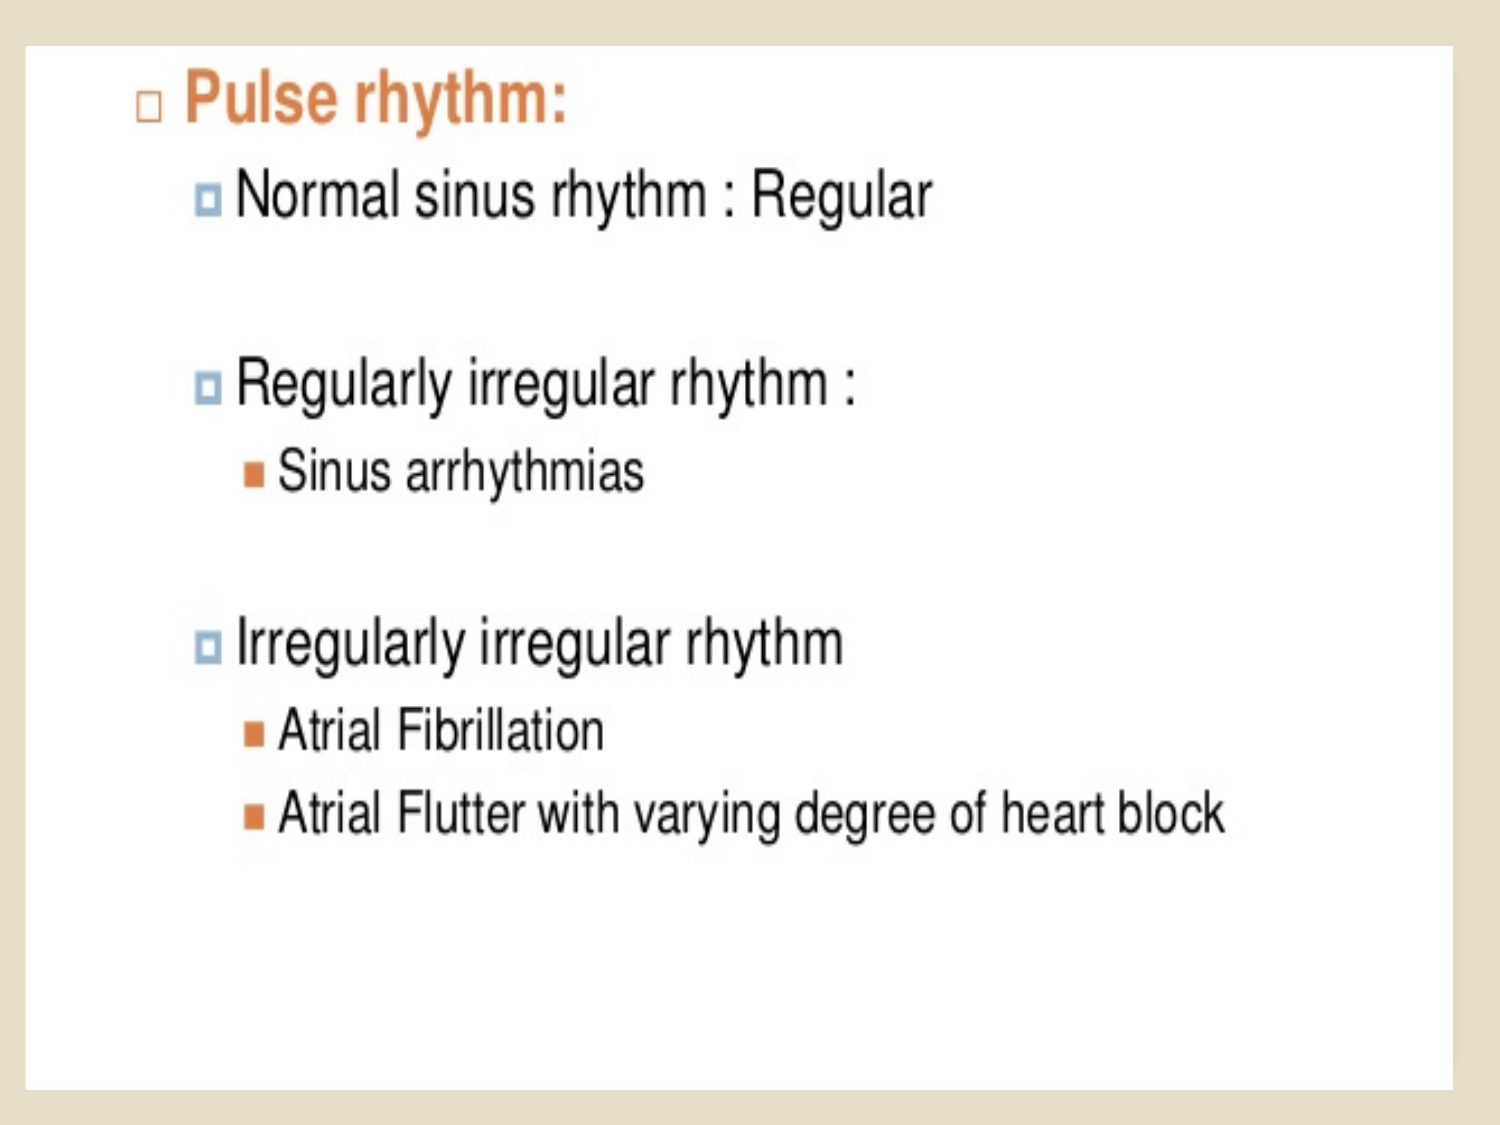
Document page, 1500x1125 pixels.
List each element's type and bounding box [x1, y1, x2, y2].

picture [25, 46, 1454, 1091]
